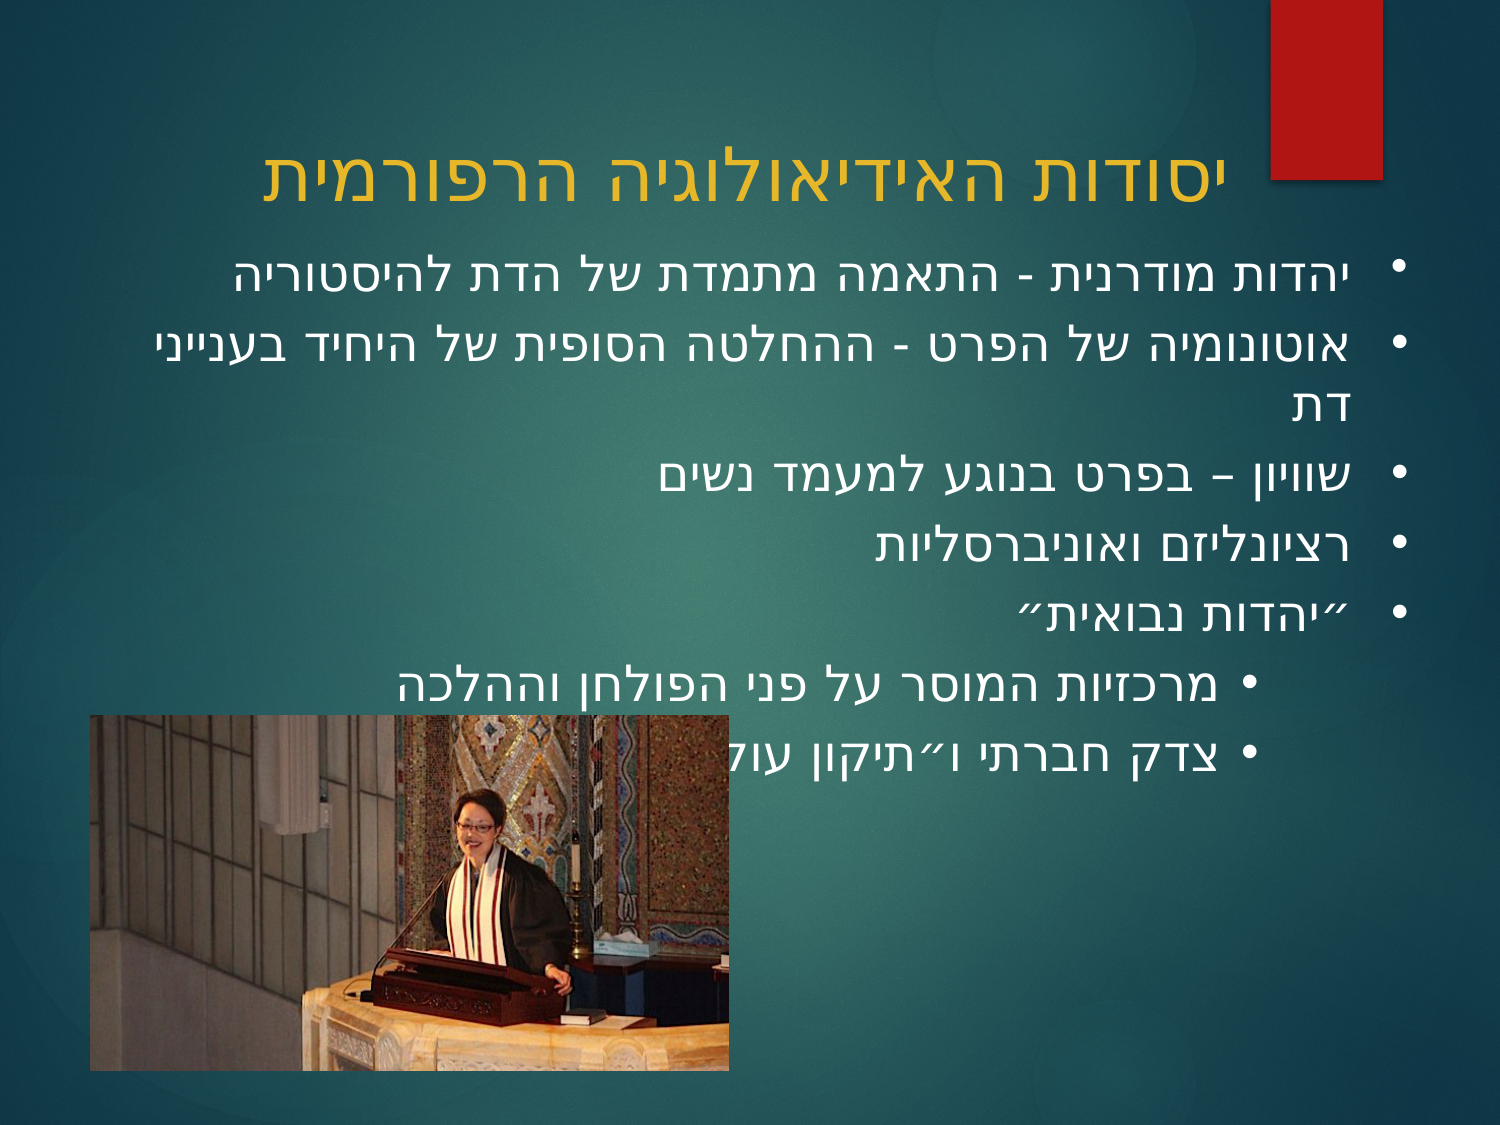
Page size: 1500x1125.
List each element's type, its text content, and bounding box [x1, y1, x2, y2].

text_box יסודות האידיאולוגיה הרפורמית [88, 118, 1246, 349]
text_box יהדות מודרנית - התאמה מתמדת של הדת להיסטוריה אוטונומיה של הפרט - ההחלטה הסופית של היחיד בענייני דת שוויון – בפרט בנוגע למעמד נשים רציונליזם ואוניברסליות ״יהדות נבואית״ מרכזיות המוסר על פני הפולחן וההלכה צדק חברתי ו״תיקון עולם״ [70, 233, 1424, 693]
picture [90, 715, 729, 1071]
